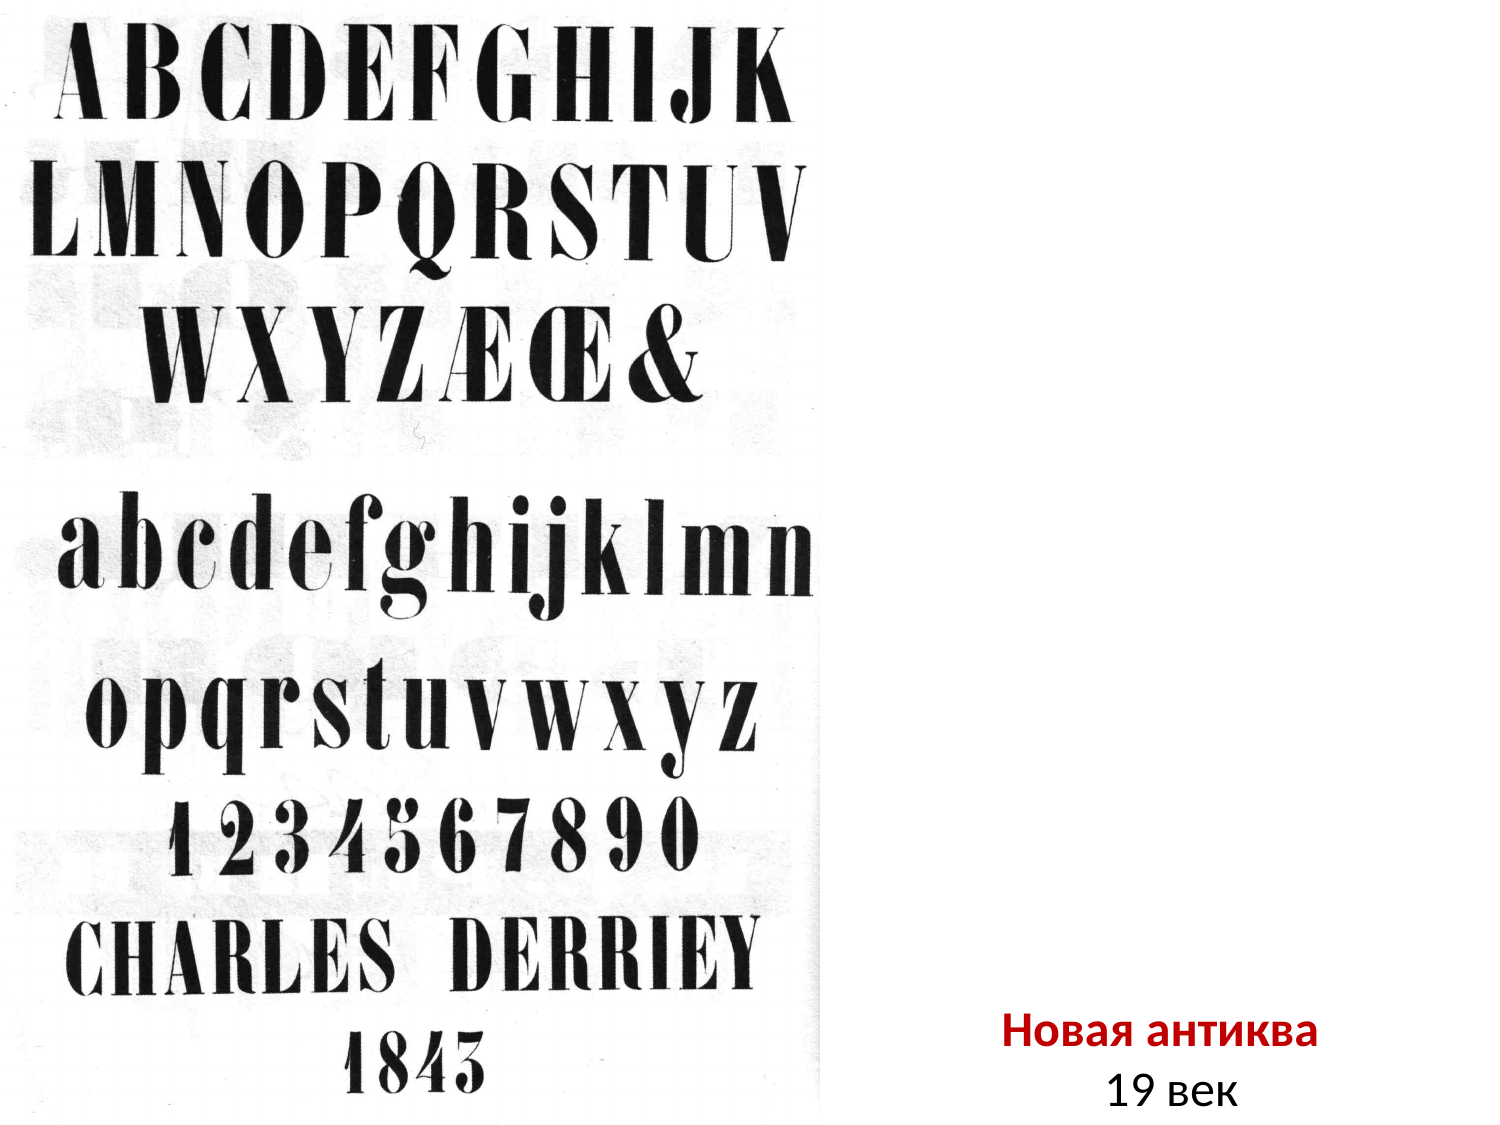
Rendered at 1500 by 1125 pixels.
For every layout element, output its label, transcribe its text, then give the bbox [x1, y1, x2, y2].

text_box Новая антиква 19 век [843, 988, 1500, 1124]
picture [0, 0, 821, 1125]
